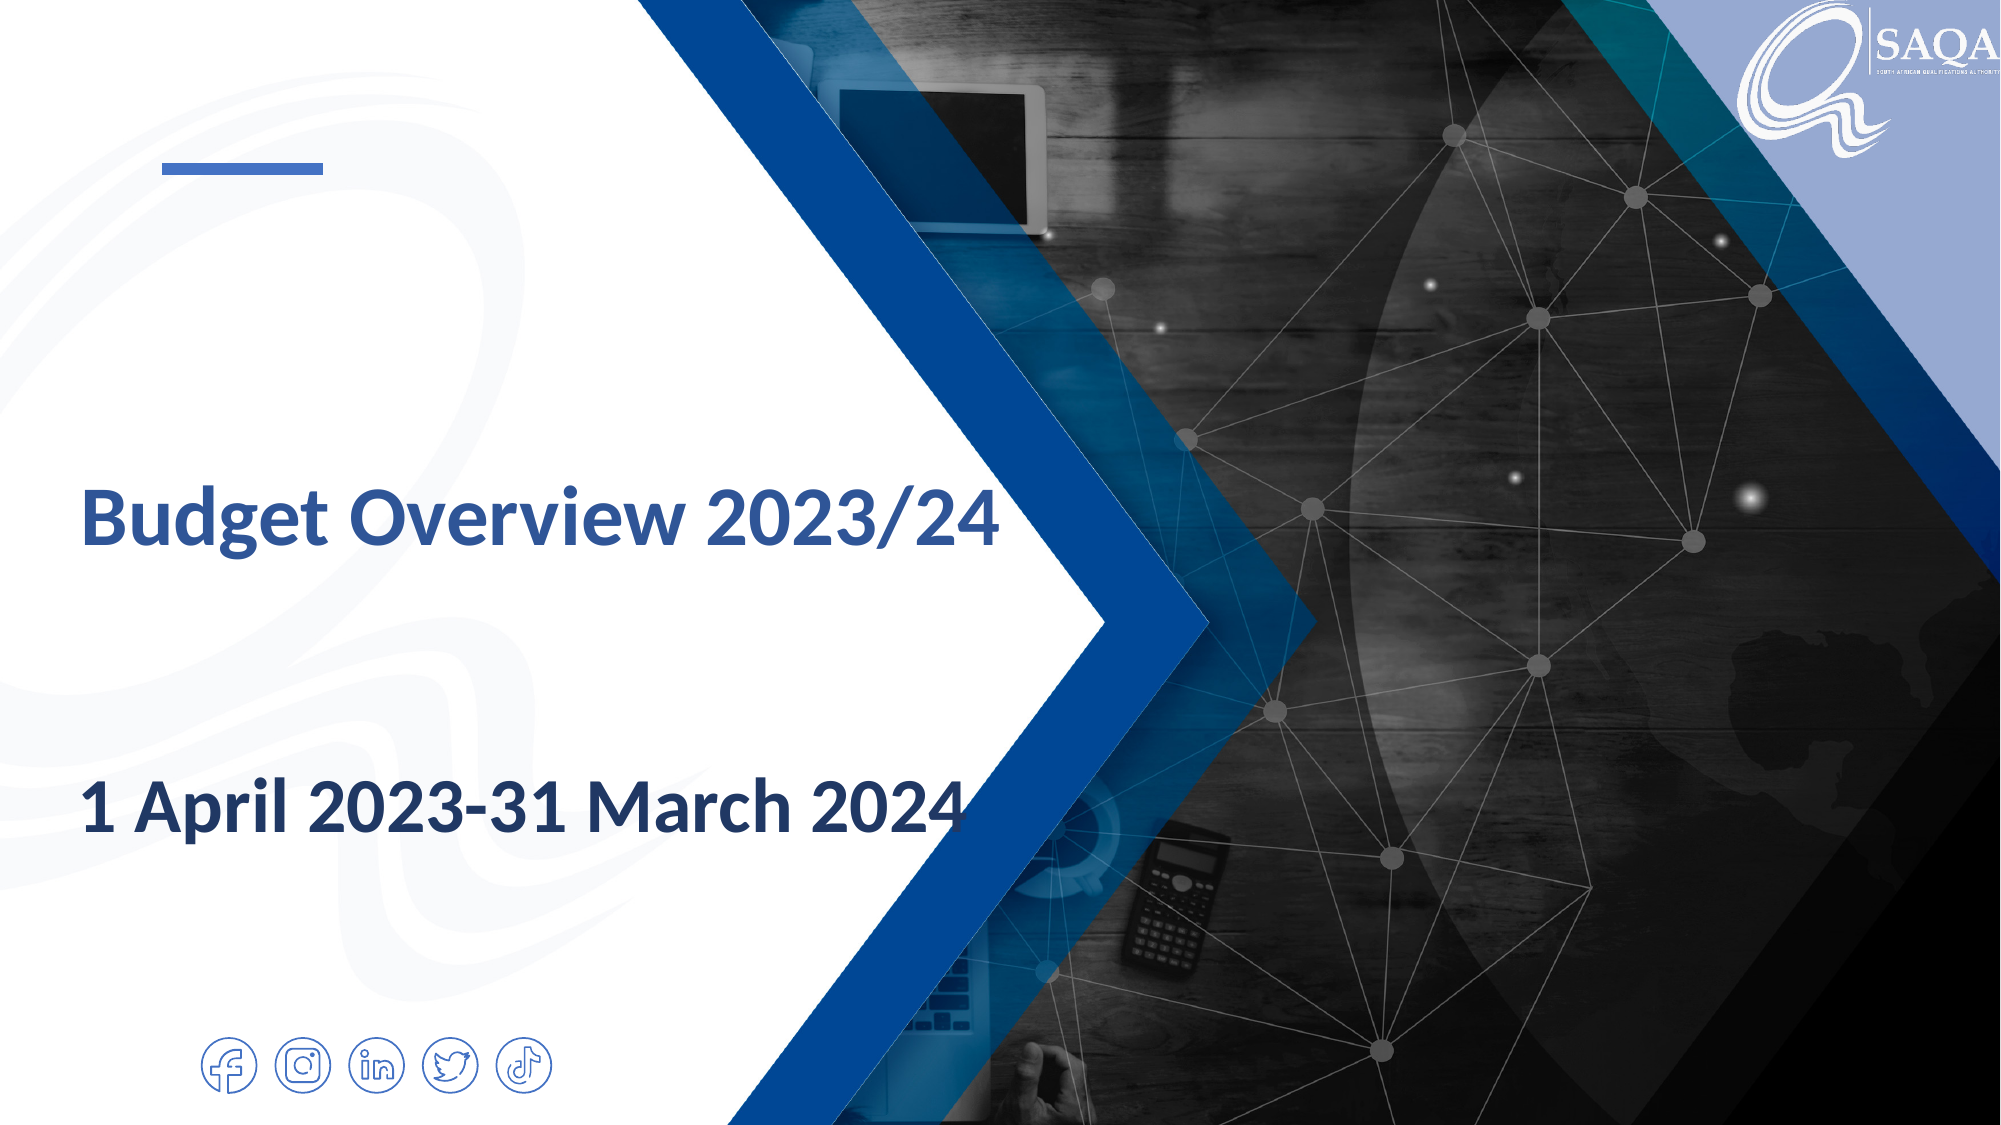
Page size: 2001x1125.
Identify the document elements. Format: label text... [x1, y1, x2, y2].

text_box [495, 1037, 553, 1094]
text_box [274, 1037, 332, 1094]
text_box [348, 1037, 405, 1094]
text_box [421, 1037, 479, 1094]
picture [1753, 239, 1764, 244]
picture [1758, 229, 1782, 235]
picture [1766, 239, 1777, 245]
subtitle 1 April 2023-31 March 2024 [37, 644, 1011, 856]
text_box [200, 1037, 258, 1094]
picture [0, 0, 2001, 1125]
title Budget Overview 2023/24 [65, 452, 1040, 665]
